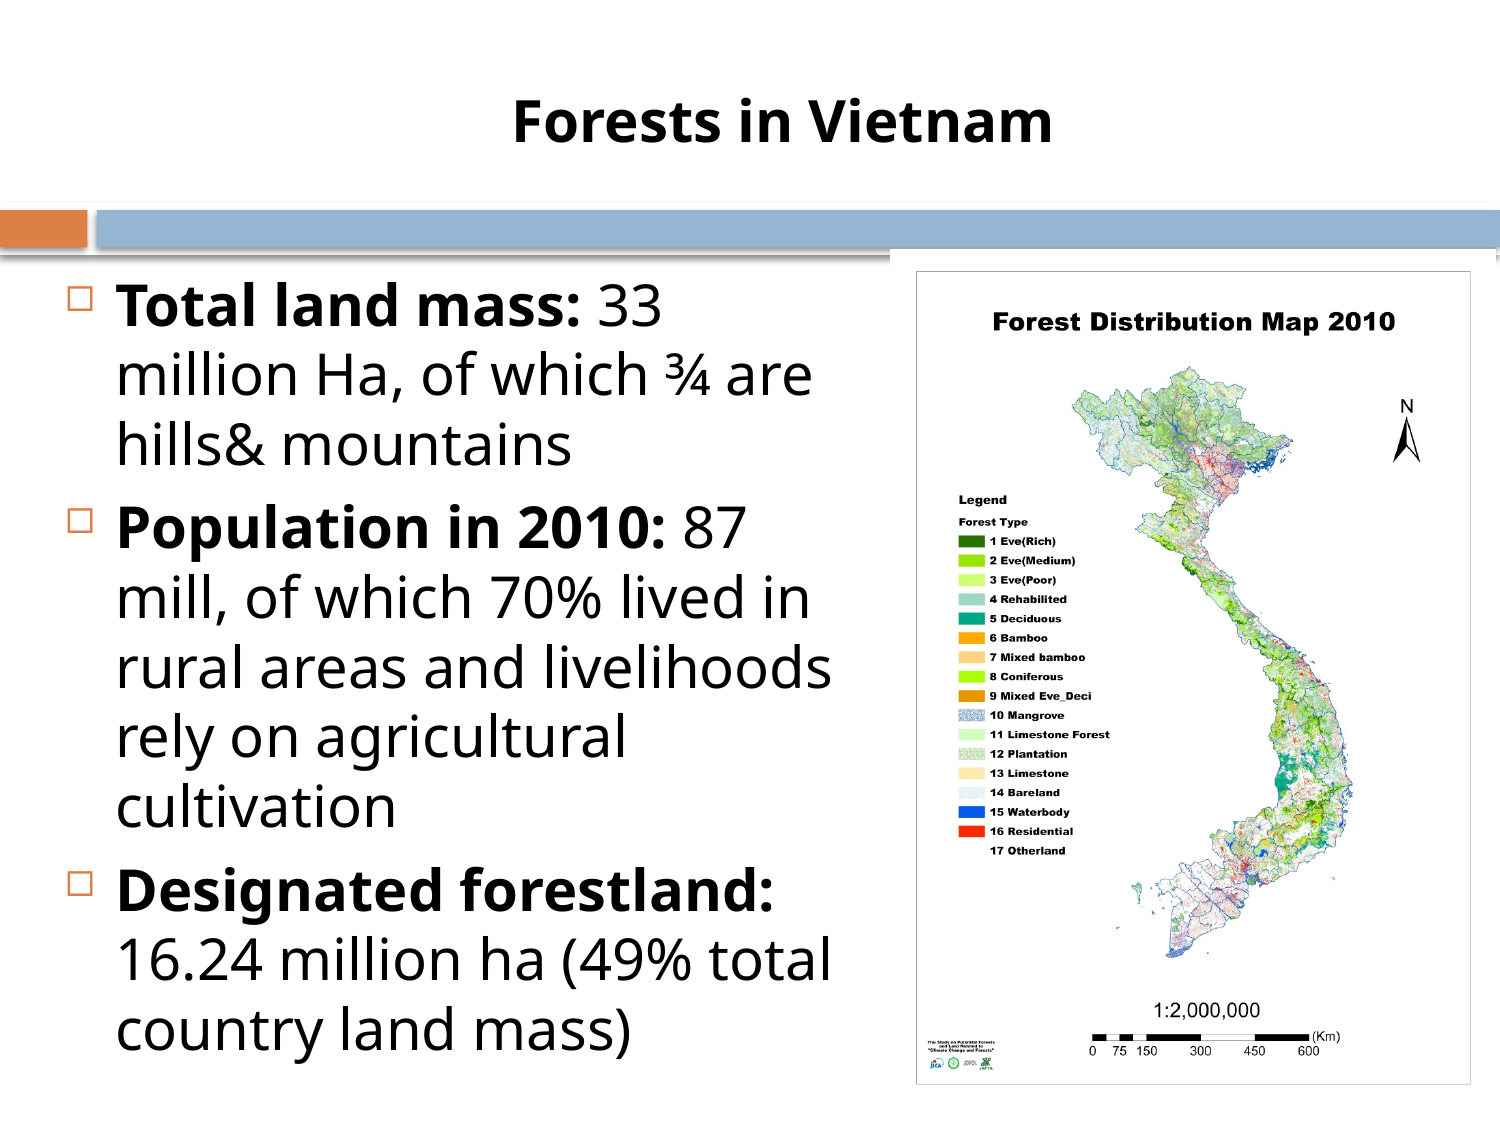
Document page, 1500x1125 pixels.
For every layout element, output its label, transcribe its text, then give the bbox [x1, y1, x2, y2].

list Total land mass: 33 million Ha, of which ¾ are hills& mountains Population in 2010: 87 mill, of which 70% lived in rural areas and livelihoods rely on agricultural cultivation Designated forestland: 16.24 million ha (49% total country land mass) [50, 260, 863, 1075]
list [889, 249, 1497, 1107]
title Forests in Vietnam [99, 37, 1438, 200]
